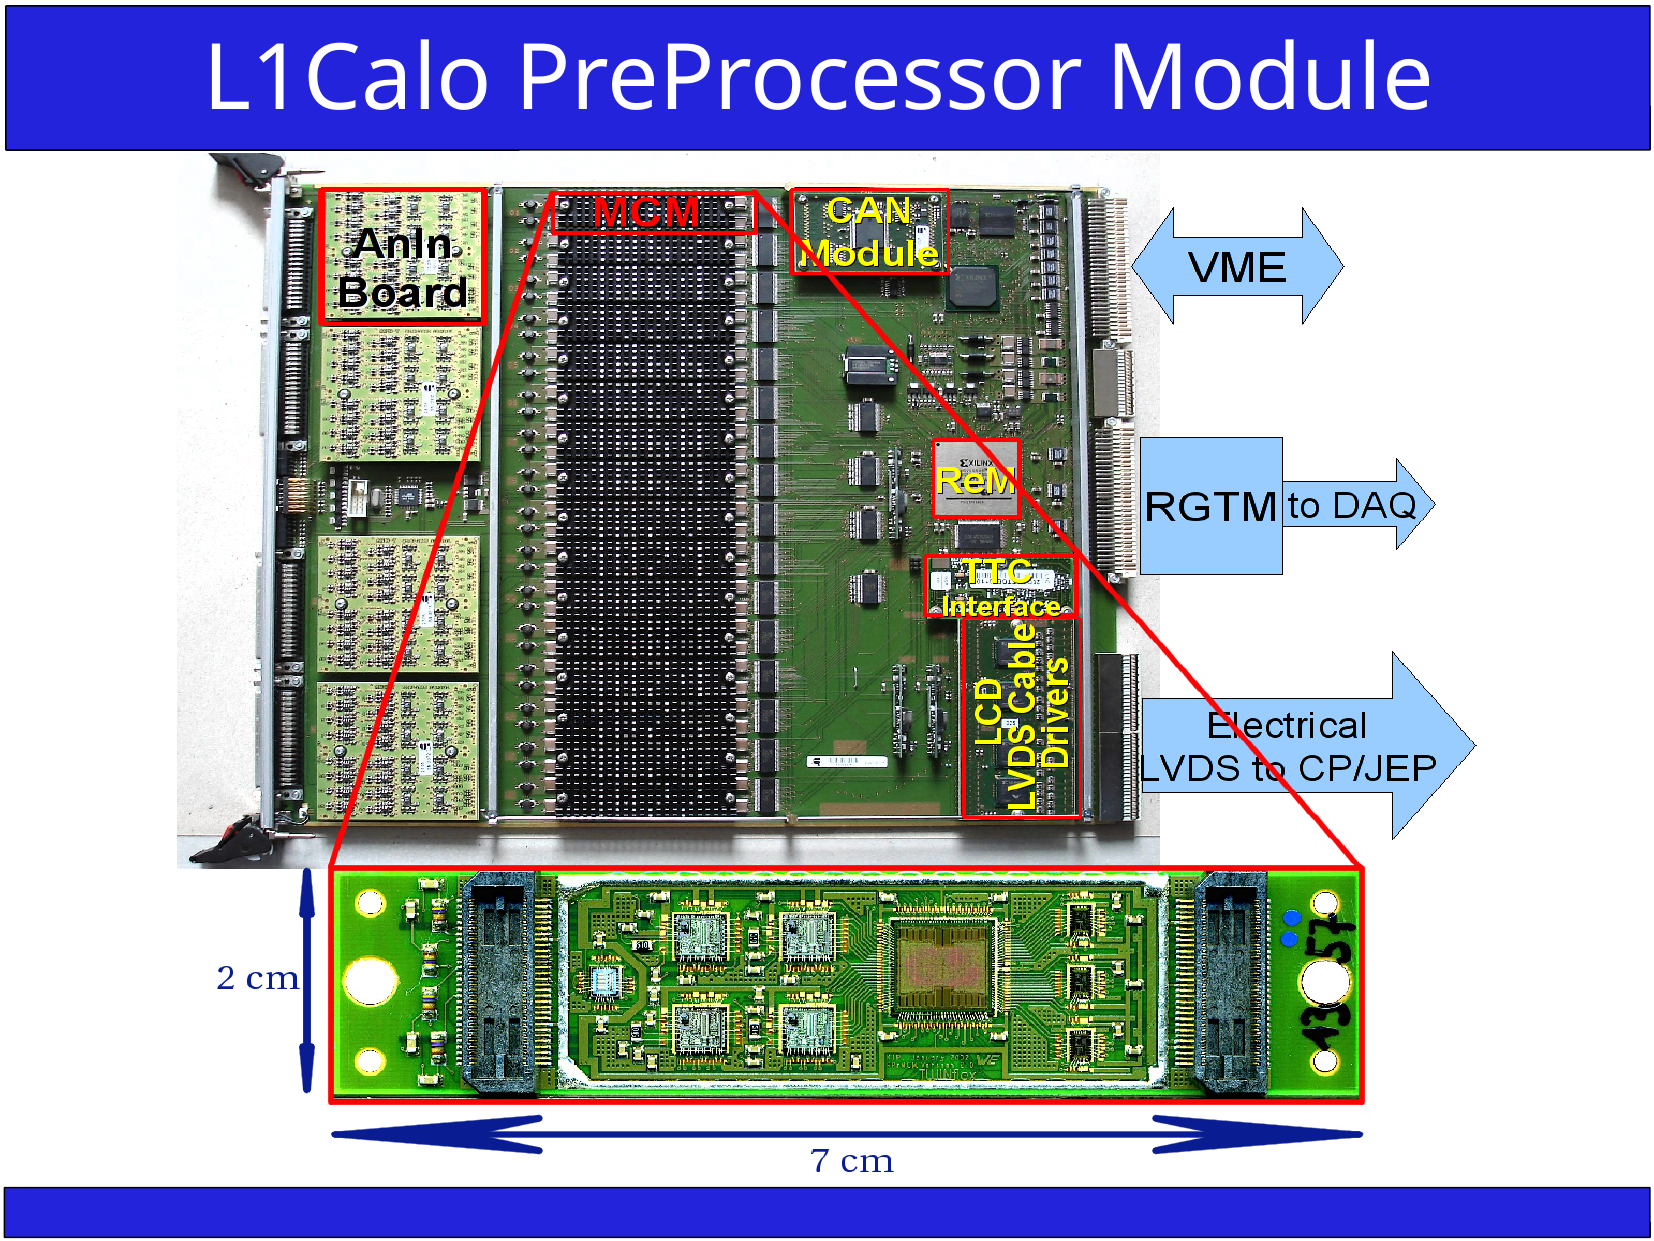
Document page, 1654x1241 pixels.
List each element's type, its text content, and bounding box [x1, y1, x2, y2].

title L1Calo PreProcessor Module [75, 23, 1563, 129]
picture [176, 153, 1477, 1182]
